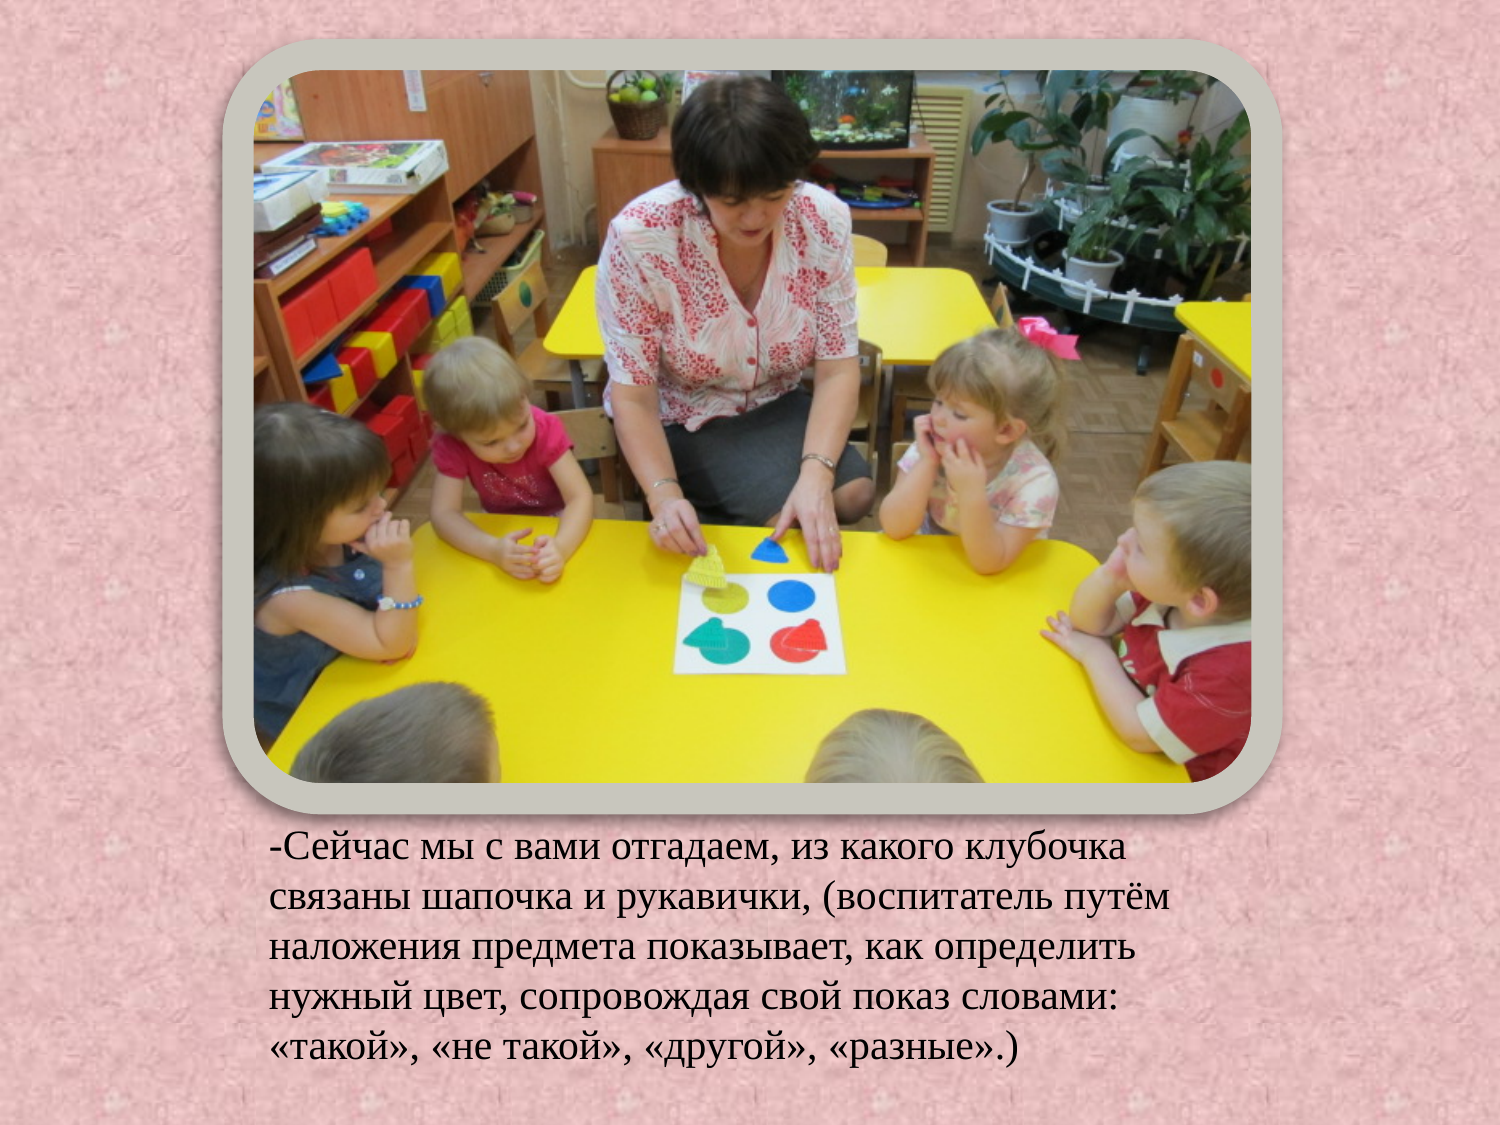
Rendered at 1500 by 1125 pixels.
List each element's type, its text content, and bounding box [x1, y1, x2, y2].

picture [0, 0, 1500, 1125]
list -Сейчас мы с вами отгадаем, из какого клубочка связаны шапочка и рукавички, (воспитатель путём наложения предмета показывает, как определить нужный цвет, сопровождая свой показ словами: «такой», «не такой», «другой», «разные».) [253, 810, 1247, 1125]
